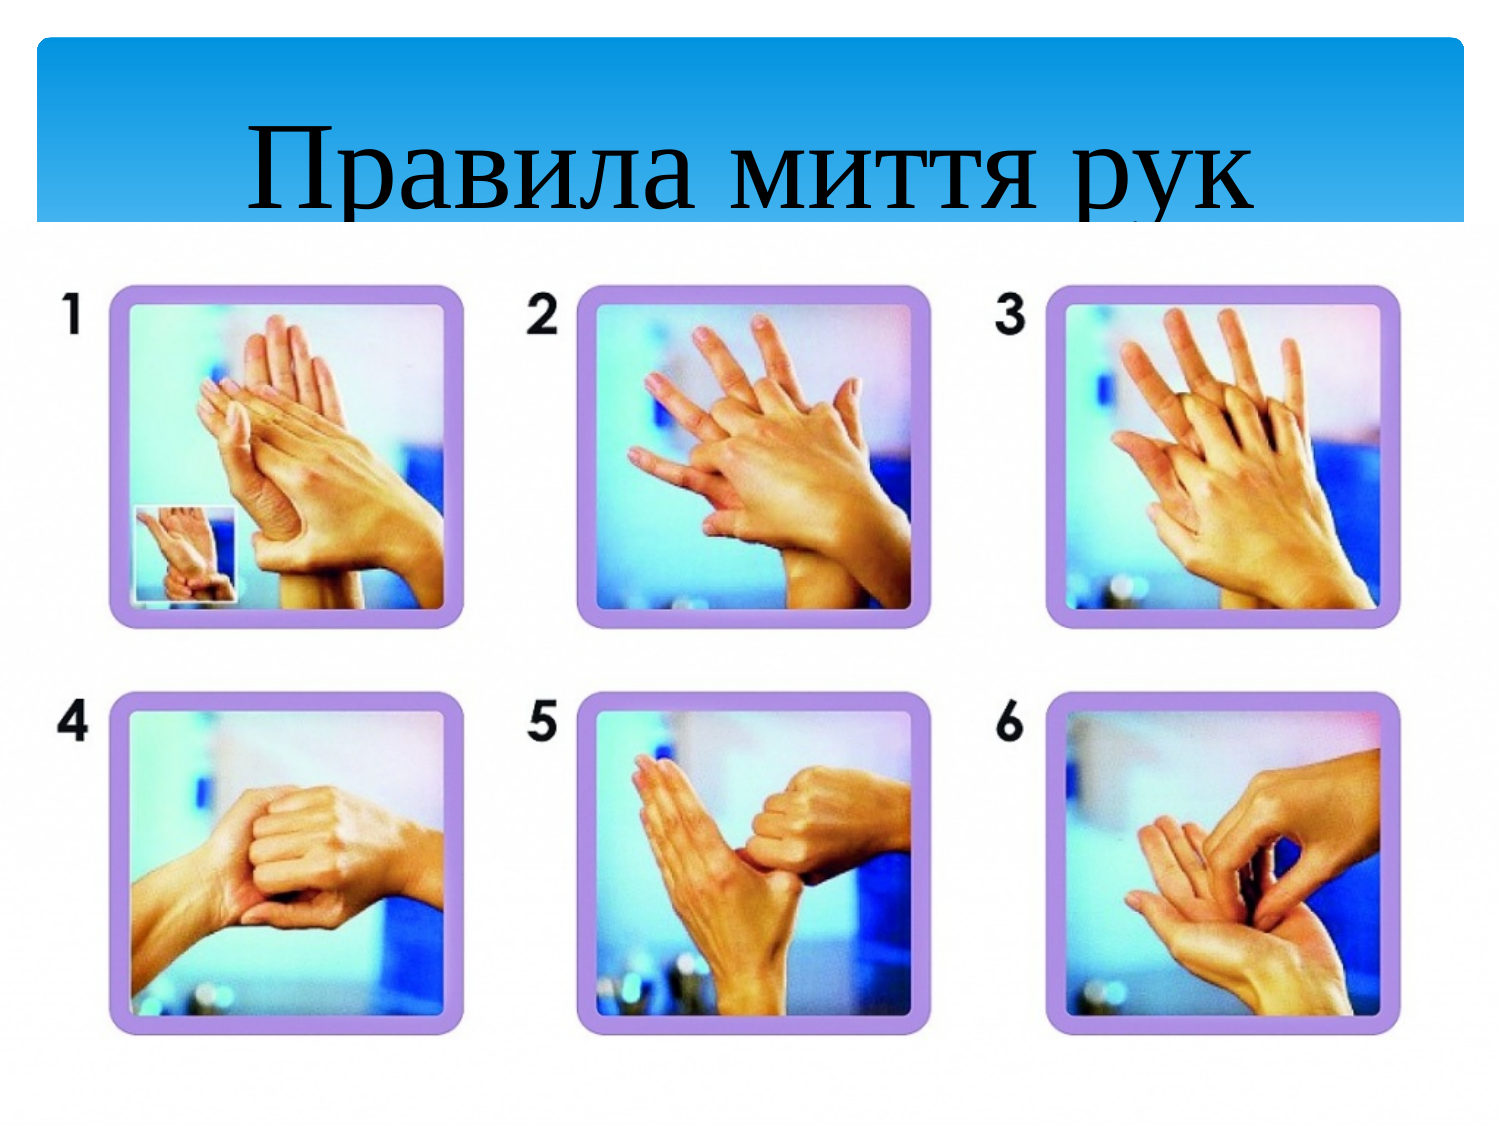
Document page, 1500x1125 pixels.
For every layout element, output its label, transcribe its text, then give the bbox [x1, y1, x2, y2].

title Правила миття рук [75, 55, 1425, 220]
picture [0, 222, 1500, 1125]
